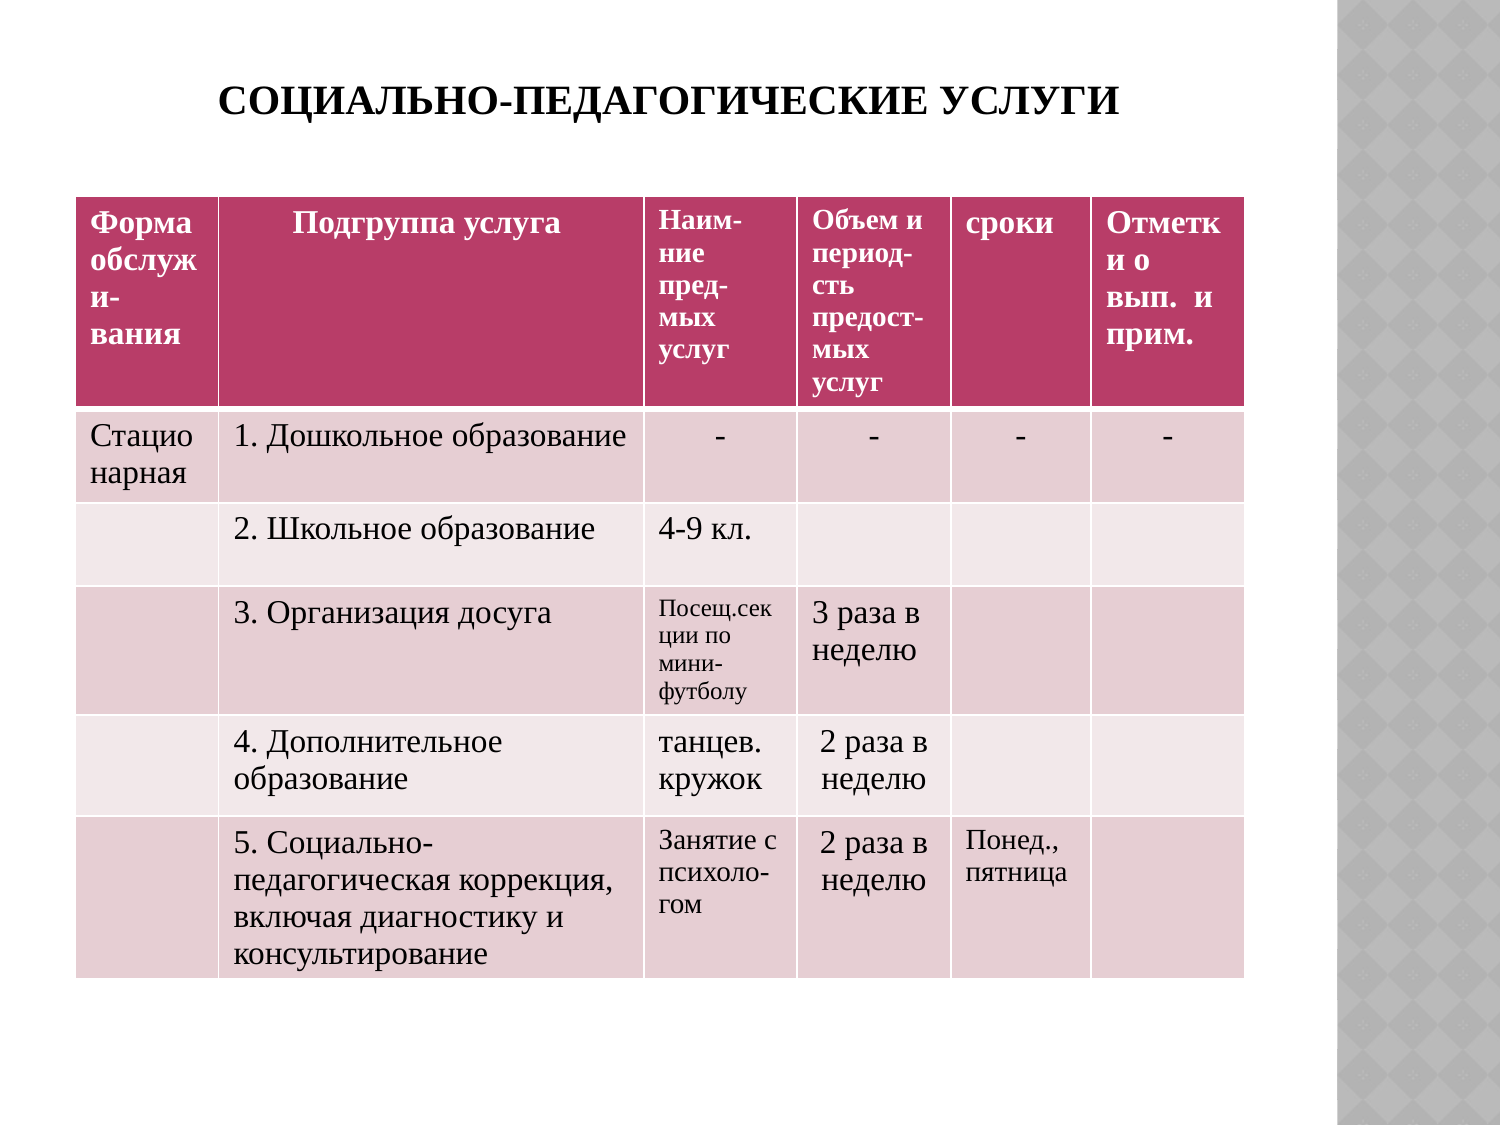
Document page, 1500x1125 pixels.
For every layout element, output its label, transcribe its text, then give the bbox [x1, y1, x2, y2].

table_header Объем и период-сть предост-мых услуг [798, 197, 950, 406]
table_cell 2 раза в неделю [798, 716, 950, 815]
table_cell [76, 587, 218, 714]
title Социально-педагогические услуги [75, 52, 1263, 173]
table_cell [952, 587, 1090, 714]
table_cell Занятие с психоло-гом [645, 817, 796, 978]
table_cell 1. Дошкольное образование [219, 412, 643, 502]
table_cell - [645, 412, 796, 502]
table_cell Понед., пятница [952, 817, 1090, 978]
table_cell [1092, 504, 1244, 585]
table_cell 4. Дополнительное образование [219, 716, 643, 815]
table_cell - [1092, 412, 1244, 502]
table_cell Стационарная [76, 412, 218, 502]
table_cell - [798, 412, 950, 502]
table_cell [798, 504, 950, 585]
table_header сроки [952, 197, 1090, 406]
table_cell Посещ.секции по мини-футболу [645, 587, 796, 714]
table_cell [76, 504, 218, 585]
table_cell [76, 817, 218, 978]
table_cell танцев. кружок [645, 716, 796, 815]
table_cell 2. Школьное образование [219, 504, 643, 585]
table_header Подгруппа услуга [219, 197, 643, 406]
table_cell [76, 716, 218, 815]
table_cell [1092, 716, 1244, 815]
table_cell 4-9 кл. [645, 504, 796, 585]
table_cell [1092, 587, 1244, 714]
table_header Форма обслужи-вания [76, 197, 218, 406]
table_cell 2 раза в неделю [798, 817, 950, 978]
table_cell [952, 504, 1090, 585]
table_header Наим-ние пред-мых услуг [645, 197, 796, 406]
table_cell 3 раза в неделю [798, 587, 950, 714]
table_cell - [952, 412, 1090, 502]
table_cell [952, 716, 1090, 815]
table_header Отметки о вып. и прим. [1092, 197, 1244, 406]
table_cell 5. Социально-педагогическая коррекция, включая диагностику и консультирование [219, 817, 643, 978]
table_cell 3. Организация досуга [219, 587, 643, 714]
table_cell [1092, 817, 1244, 978]
